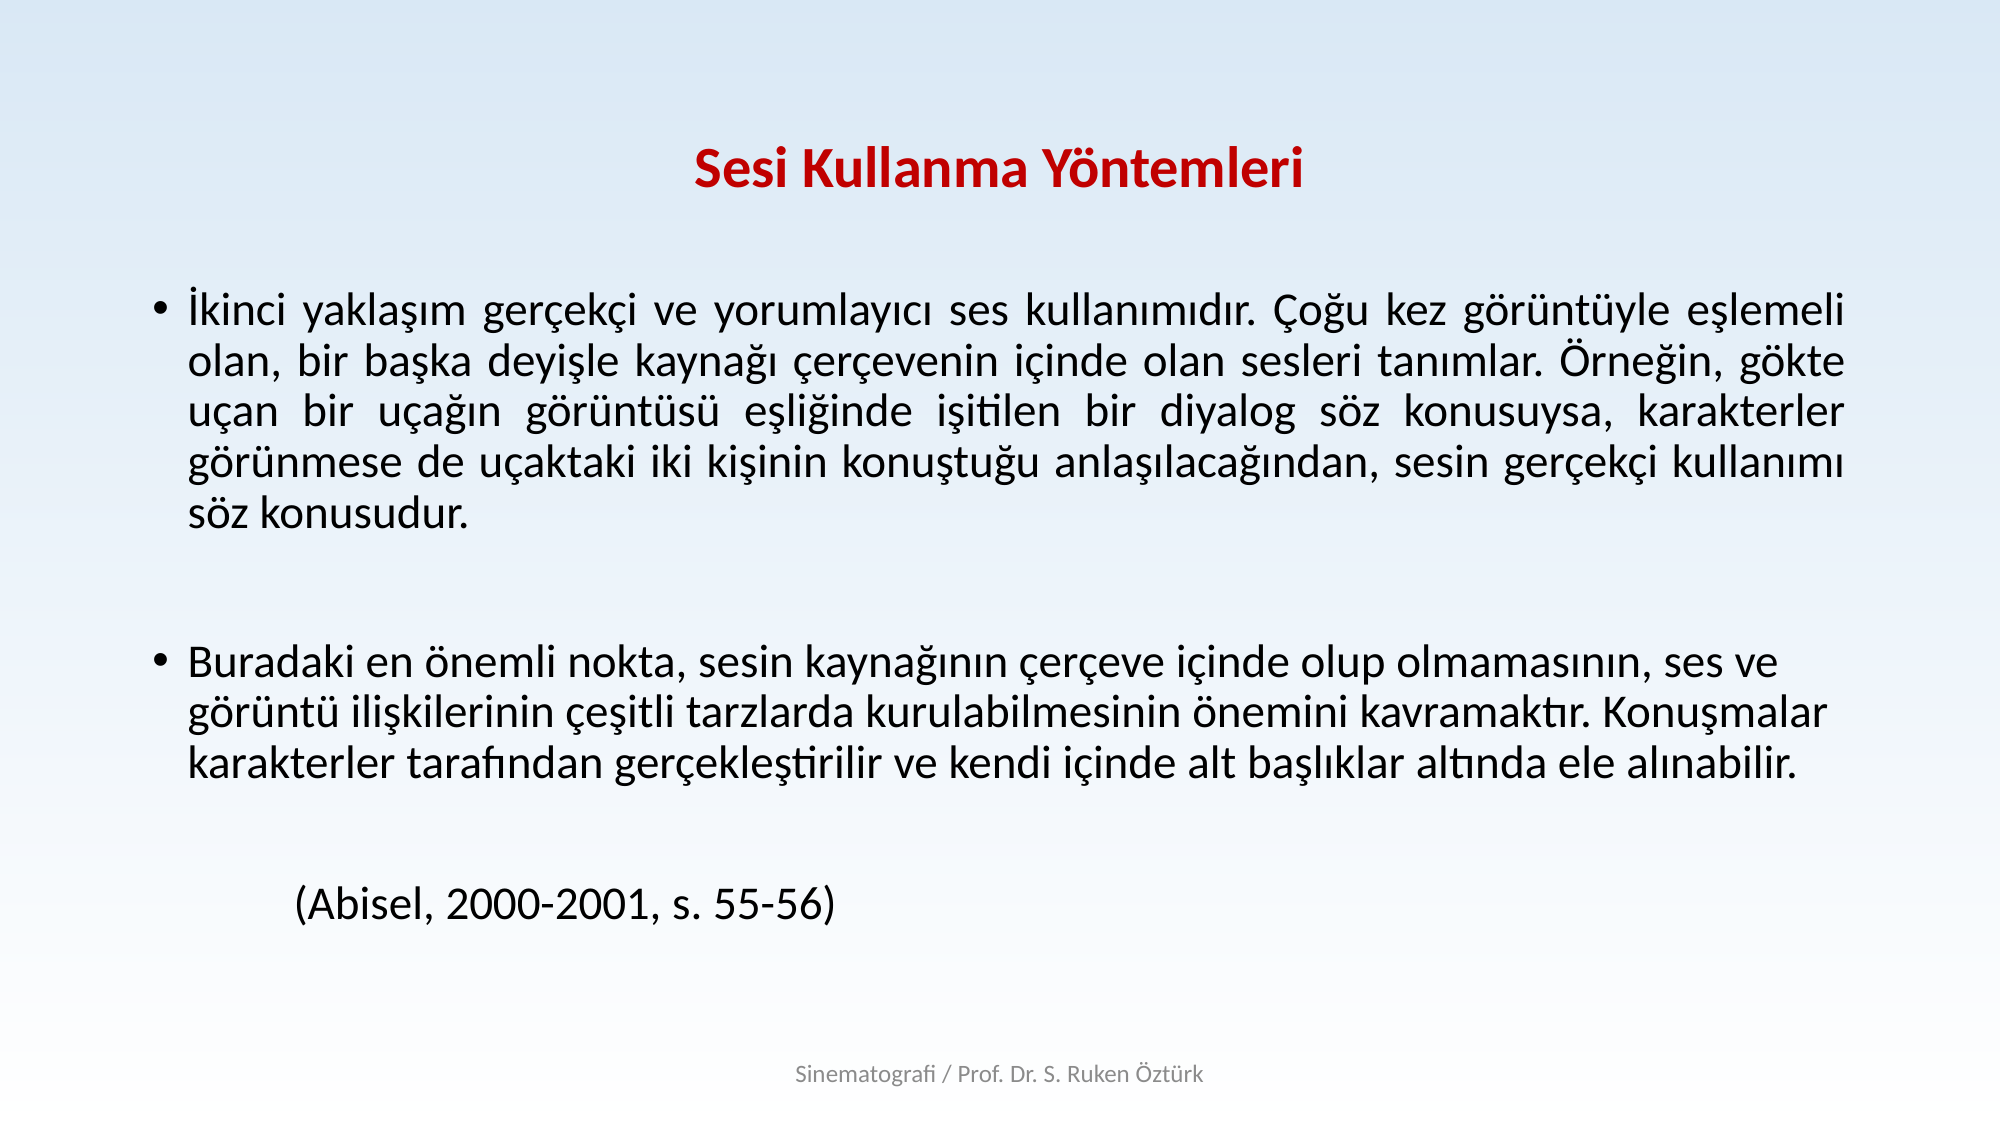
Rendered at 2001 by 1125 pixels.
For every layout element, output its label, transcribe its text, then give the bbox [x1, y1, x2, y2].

list İkinci yaklaşım gerçekçi ve yorumlayıcı ses kullanımıdır. Çoğu kez görüntüyle eşlemeli olan, bir başka deyişle kaynağı çerçevenin içinde olan sesleri tanımlar. Örneğin, gökte uçan bir uçağın görüntüsü eşliğinde işitilen bir diyalog söz konusuysa, karakterler görünmese de uçaktaki iki kişinin konuştuğu anlaşılacağından, sesin gerçekçi kullanımı söz konusudur. Buradaki en önemli nokta, sesin kaynağının çerçeve içinde olup olmamasının, ses ve görüntü ilişkilerinin çeşitli tarzlarda kurulabilmesinin önemini kavramaktır. Konuşmalar karakterler tarafından gerçekleştirilir ve kendi içinde alt başlıklar altında ele alınabilir. (Abisel, 2000-2001, s. 55-56) [137, 277, 1863, 992]
title Sesi Kullanma Yöntemleri [137, 59, 1863, 277]
footer Sinematografi / Prof. Dr. S. Ruken Öztürk [662, 1042, 1338, 1103]
